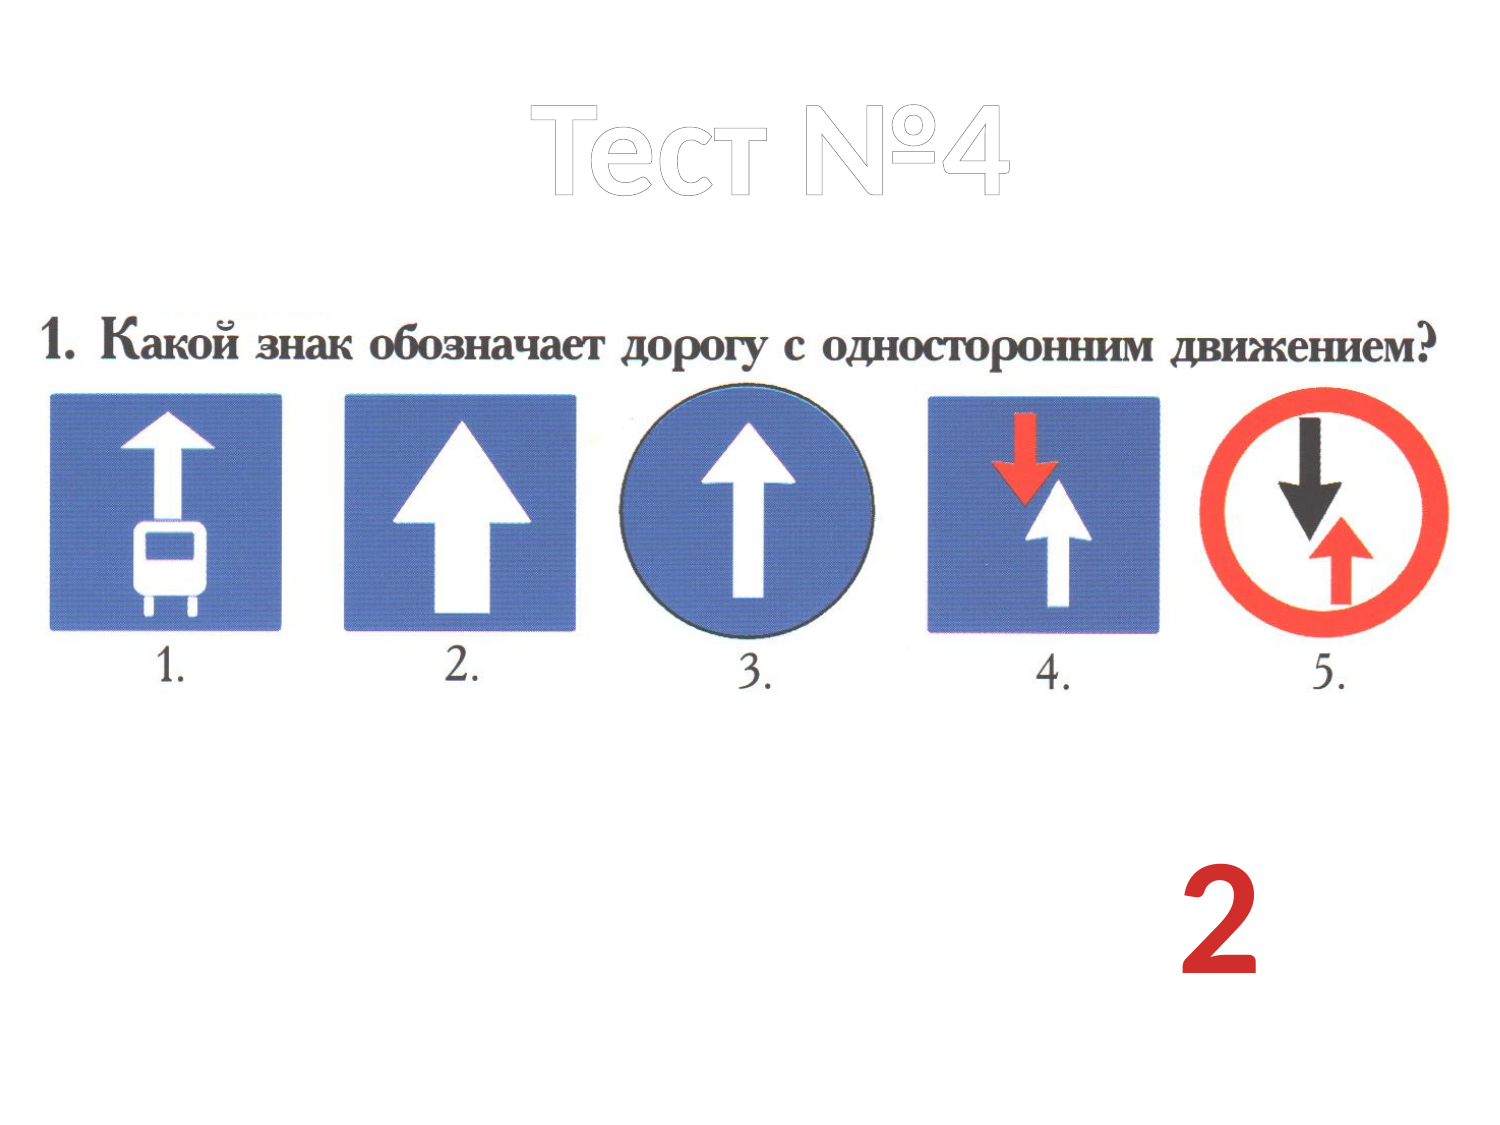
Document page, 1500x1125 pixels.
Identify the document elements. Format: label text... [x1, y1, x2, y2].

text_box 2 [1163, 799, 1278, 1015]
text_box Тест №4 [515, 50, 1027, 230]
picture [0, 312, 1500, 695]
